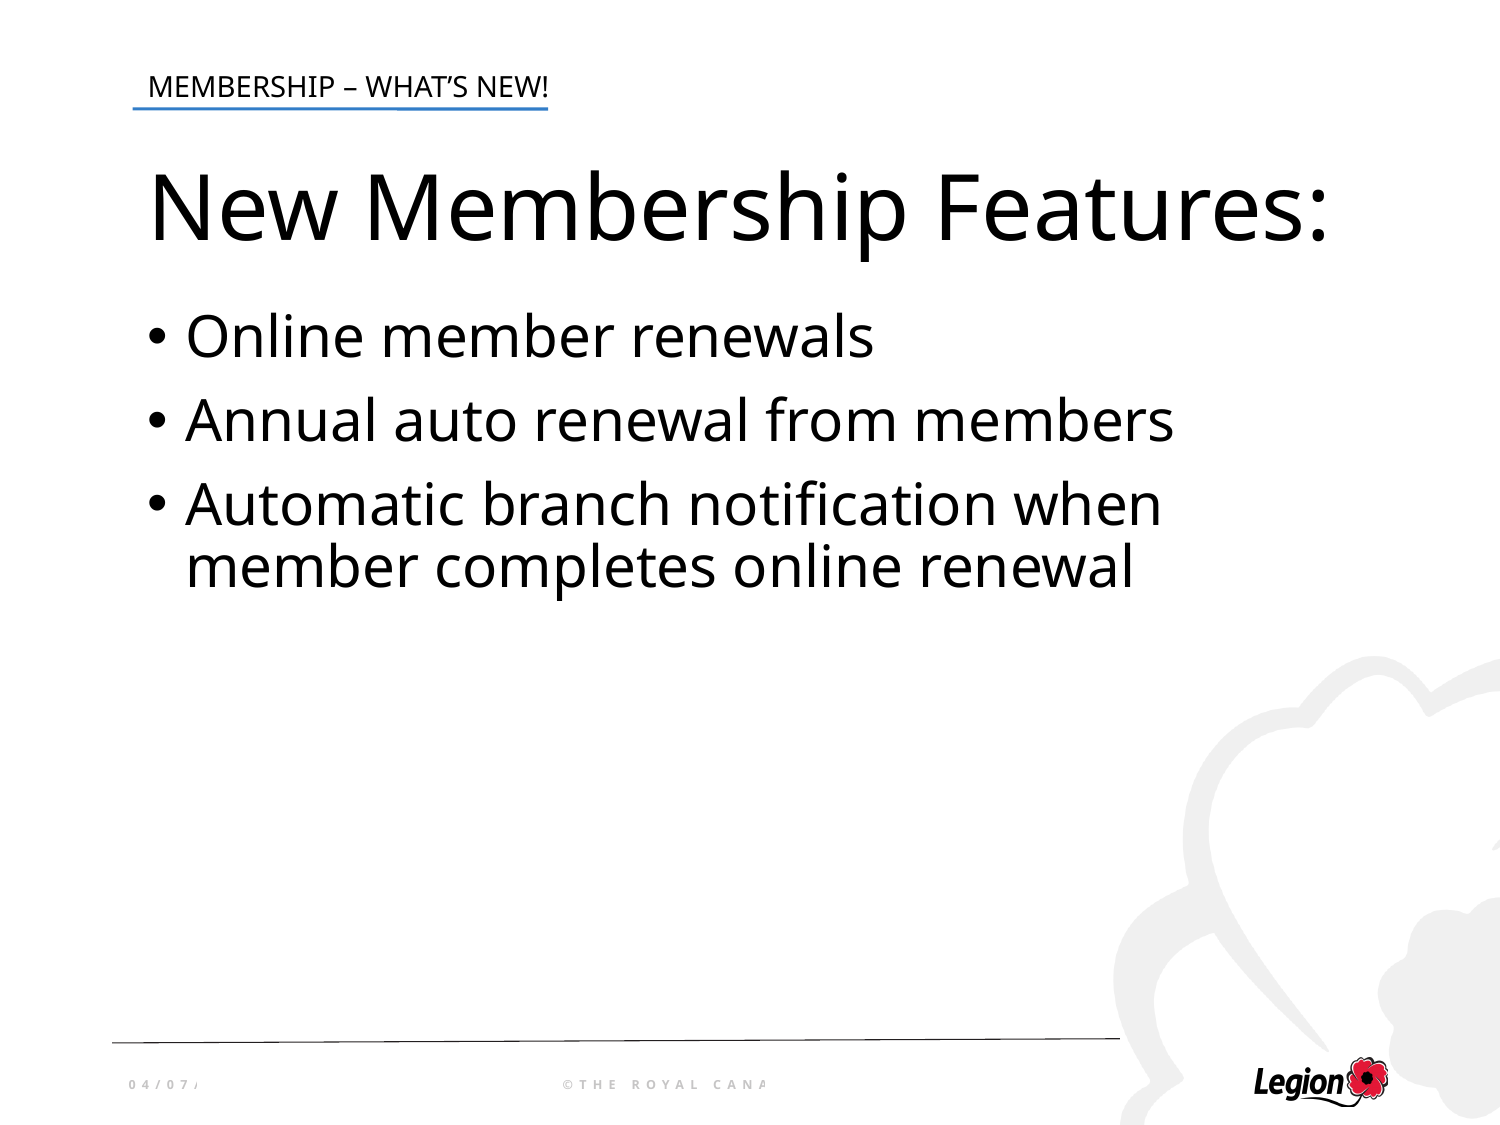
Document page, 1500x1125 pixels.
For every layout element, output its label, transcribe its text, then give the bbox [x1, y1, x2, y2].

title New Membership Features: [132, 144, 1397, 278]
list Online member renewals Annual auto renewal from members Automatic branch notification when member completes online renewal [132, 299, 1397, 994]
